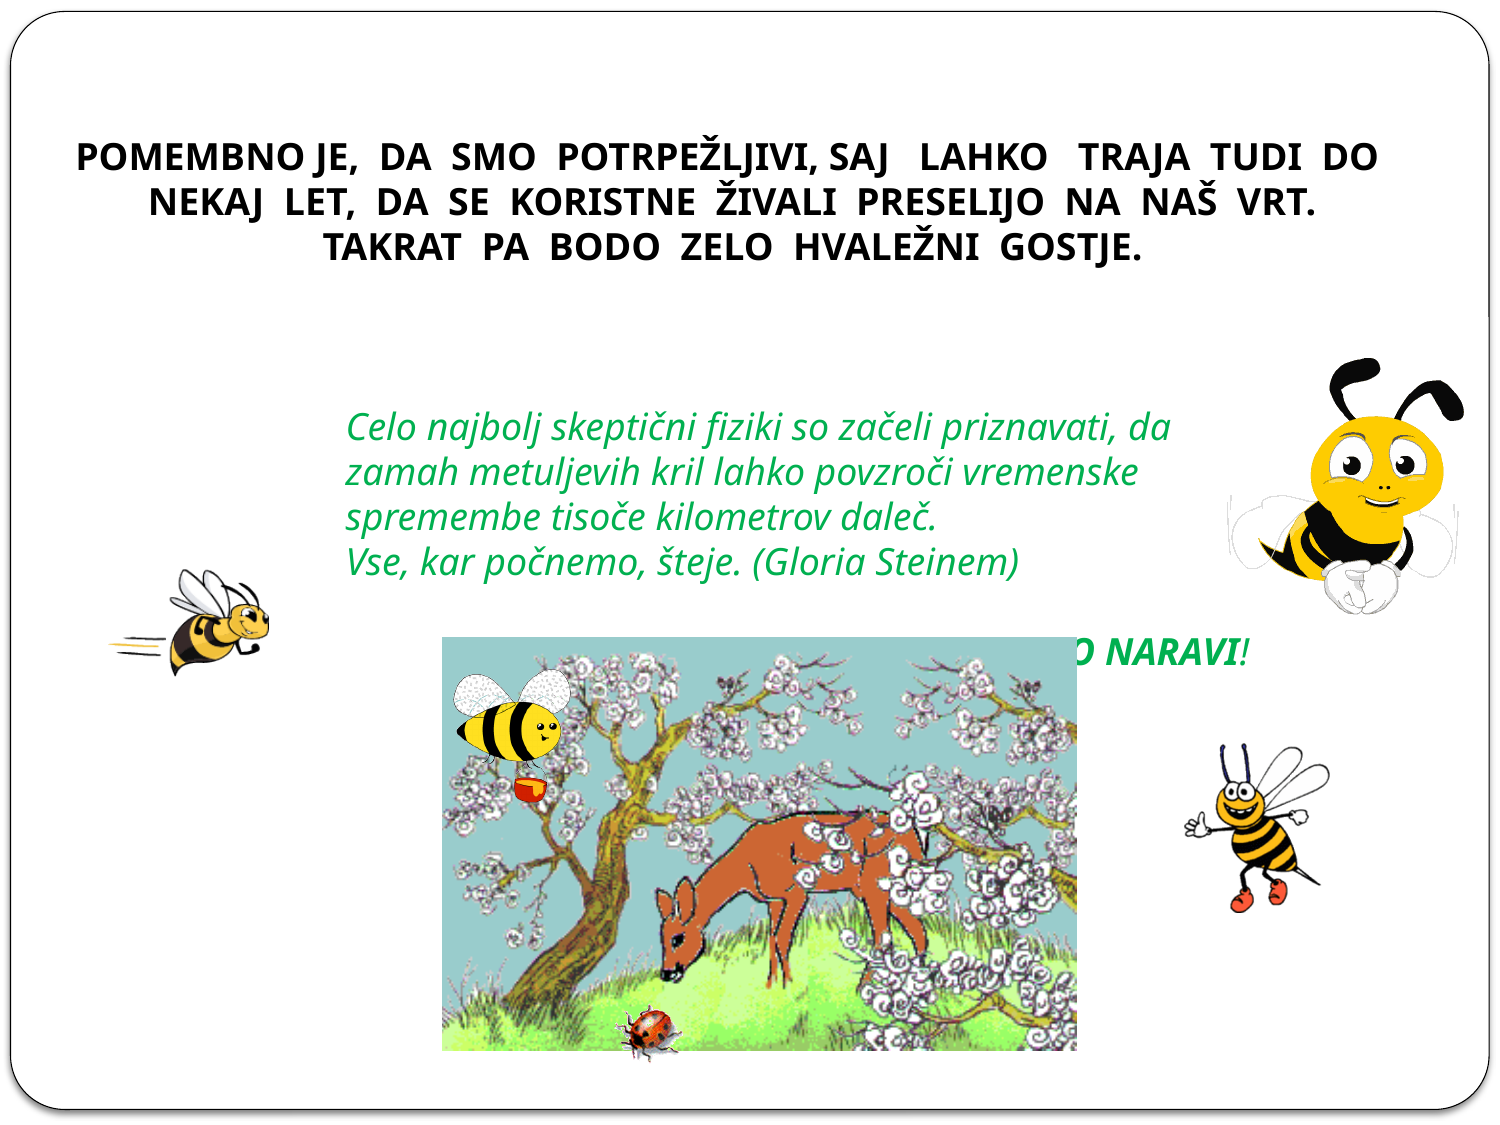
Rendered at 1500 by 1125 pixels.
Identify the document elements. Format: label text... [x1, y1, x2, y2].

picture [418, 633, 1077, 1125]
picture [107, 537, 269, 738]
text_box POMEMBNO JE, DA SMO POTRPEŽLJIVI, SAJ LAHKO TRAJA TUDI DO NEKAJ LET, DA SE KORISTNE ŽIVALI PRESELIJO NA NAŠ VRT. TAKRAT PA BODO ZELO HVALEŽNI GOSTJE. [53, 125, 1413, 276]
picture [1174, 736, 1338, 919]
text_box Celo najbolj skeptični fiziki so začeli priznavati, da zamah metuljevih kril lahko povzroči vremenske spremembe tisoče kilometrov daleč. Vse, kar počnemo, šteje. (Gloria Steinem) TOREJ POMAGAJMO NARAVI! [330, 395, 1264, 680]
picture [1196, 335, 1491, 630]
